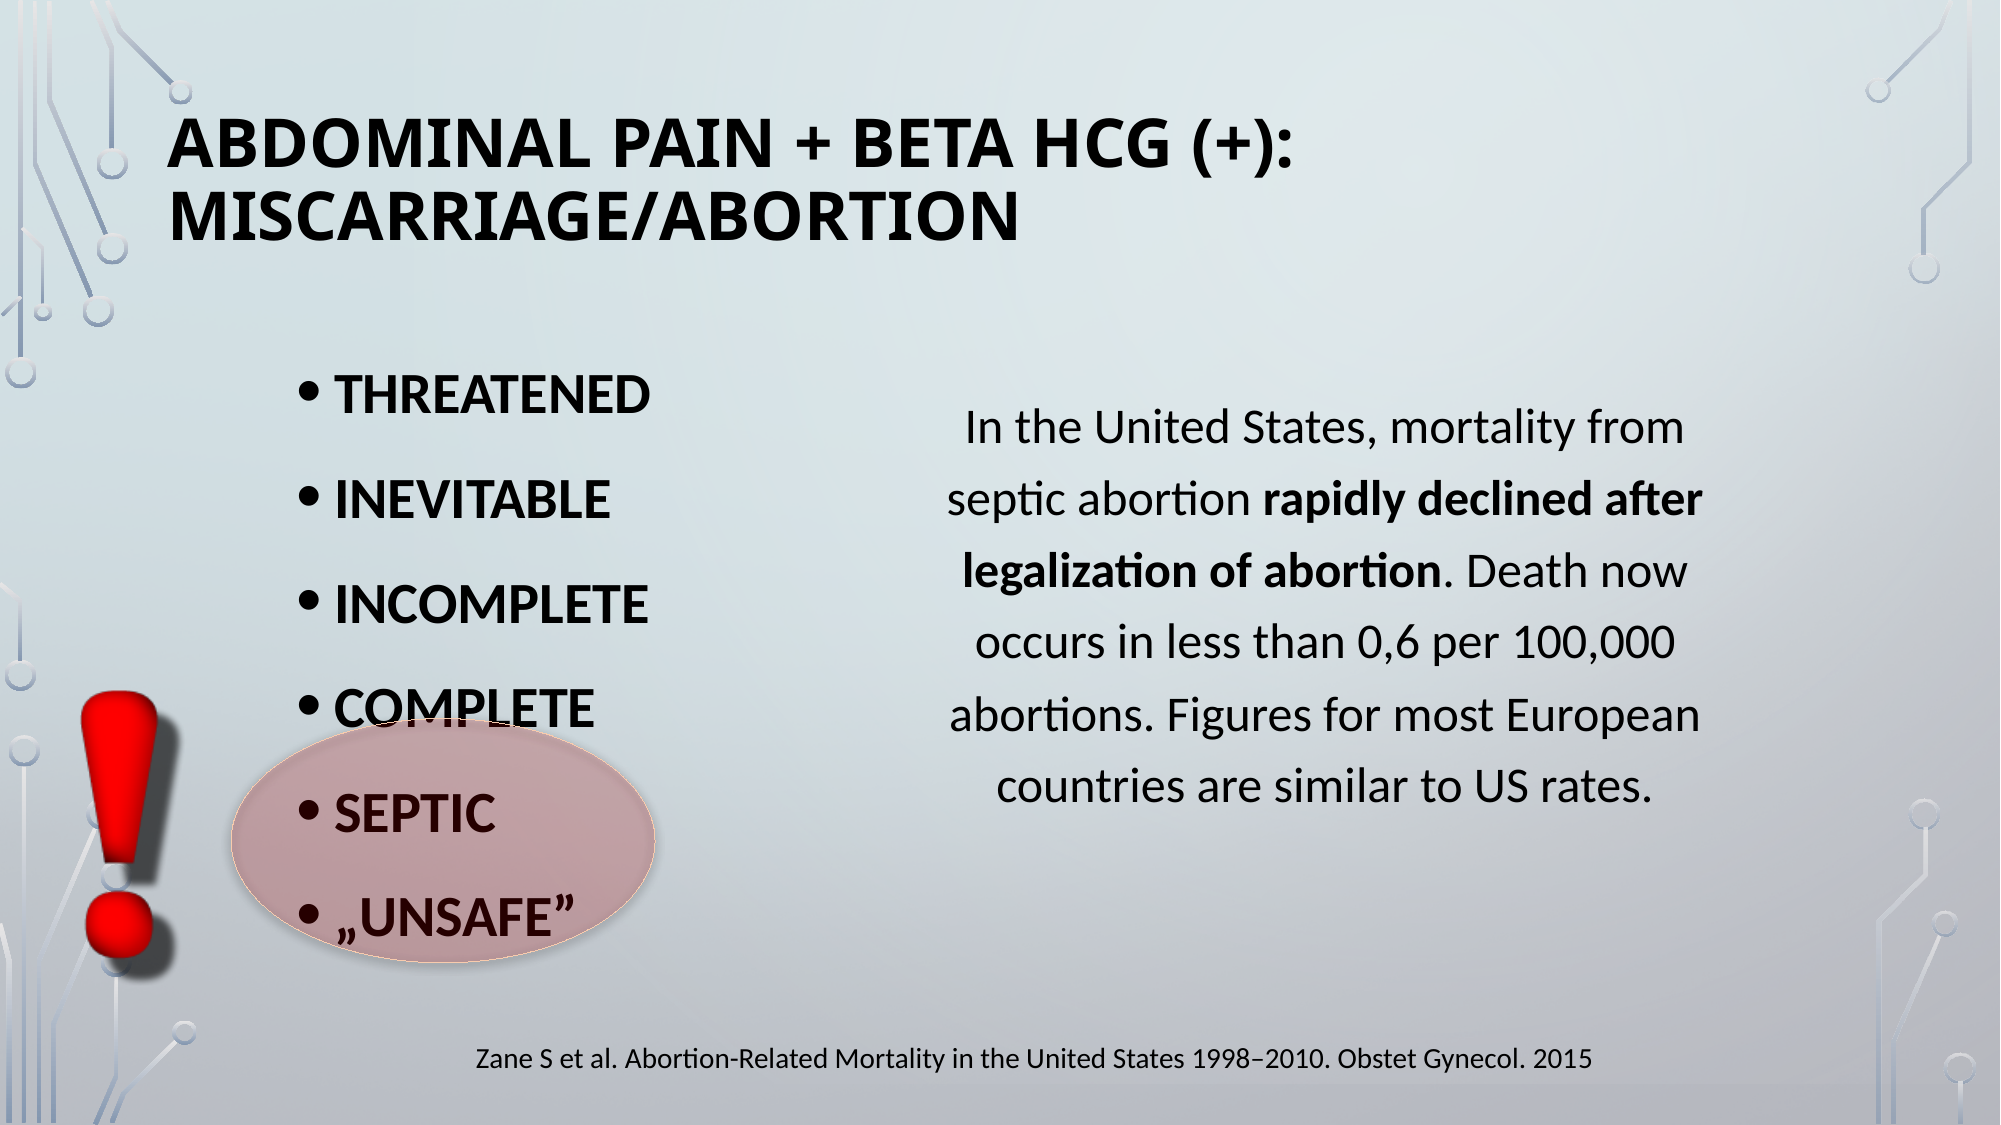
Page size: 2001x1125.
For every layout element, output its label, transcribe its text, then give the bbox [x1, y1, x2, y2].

text_box Zane S et al. Abortion-Related Mortality in the United States 1998–2010. Obstet Gynecol. 2015 [111, 1031, 1958, 1082]
list In the United States, mortality from septic abortion rapidly declined after legalization of abortion. Death now occurs in less than 0,6 per 100,000 abortions. Figures for most European countries are similar to US rates. [925, 373, 1725, 955]
title Abdominal Pain + beta HCG (+): Miscarriage/Abortion [152, 101, 1864, 344]
text_box [282, 718, 656, 963]
picture [0, 681, 282, 994]
list Threatened Inevitable Incomplete Complete Septic „unsafe” [281, 334, 838, 994]
